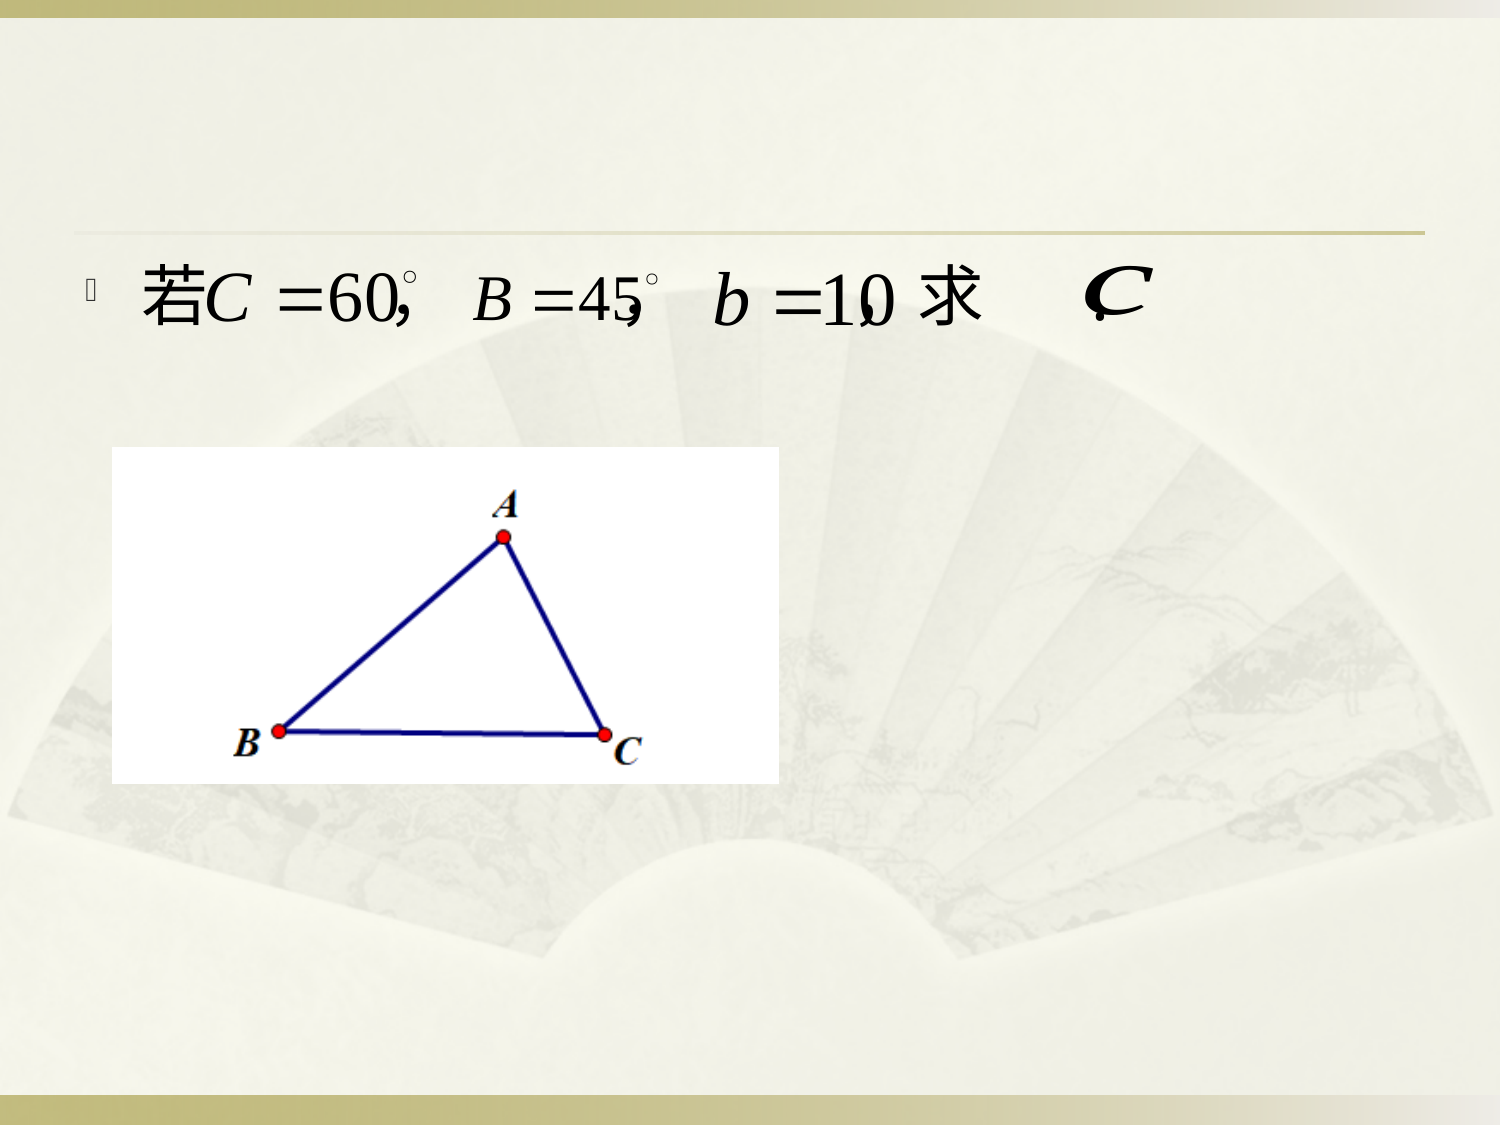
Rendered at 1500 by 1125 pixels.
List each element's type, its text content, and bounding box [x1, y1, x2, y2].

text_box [193, 242, 430, 341]
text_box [1056, 245, 1185, 341]
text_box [702, 254, 909, 345]
list 若 ， ， ，求 . [70, 245, 1421, 1016]
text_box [459, 249, 673, 337]
picture [111, 447, 780, 785]
